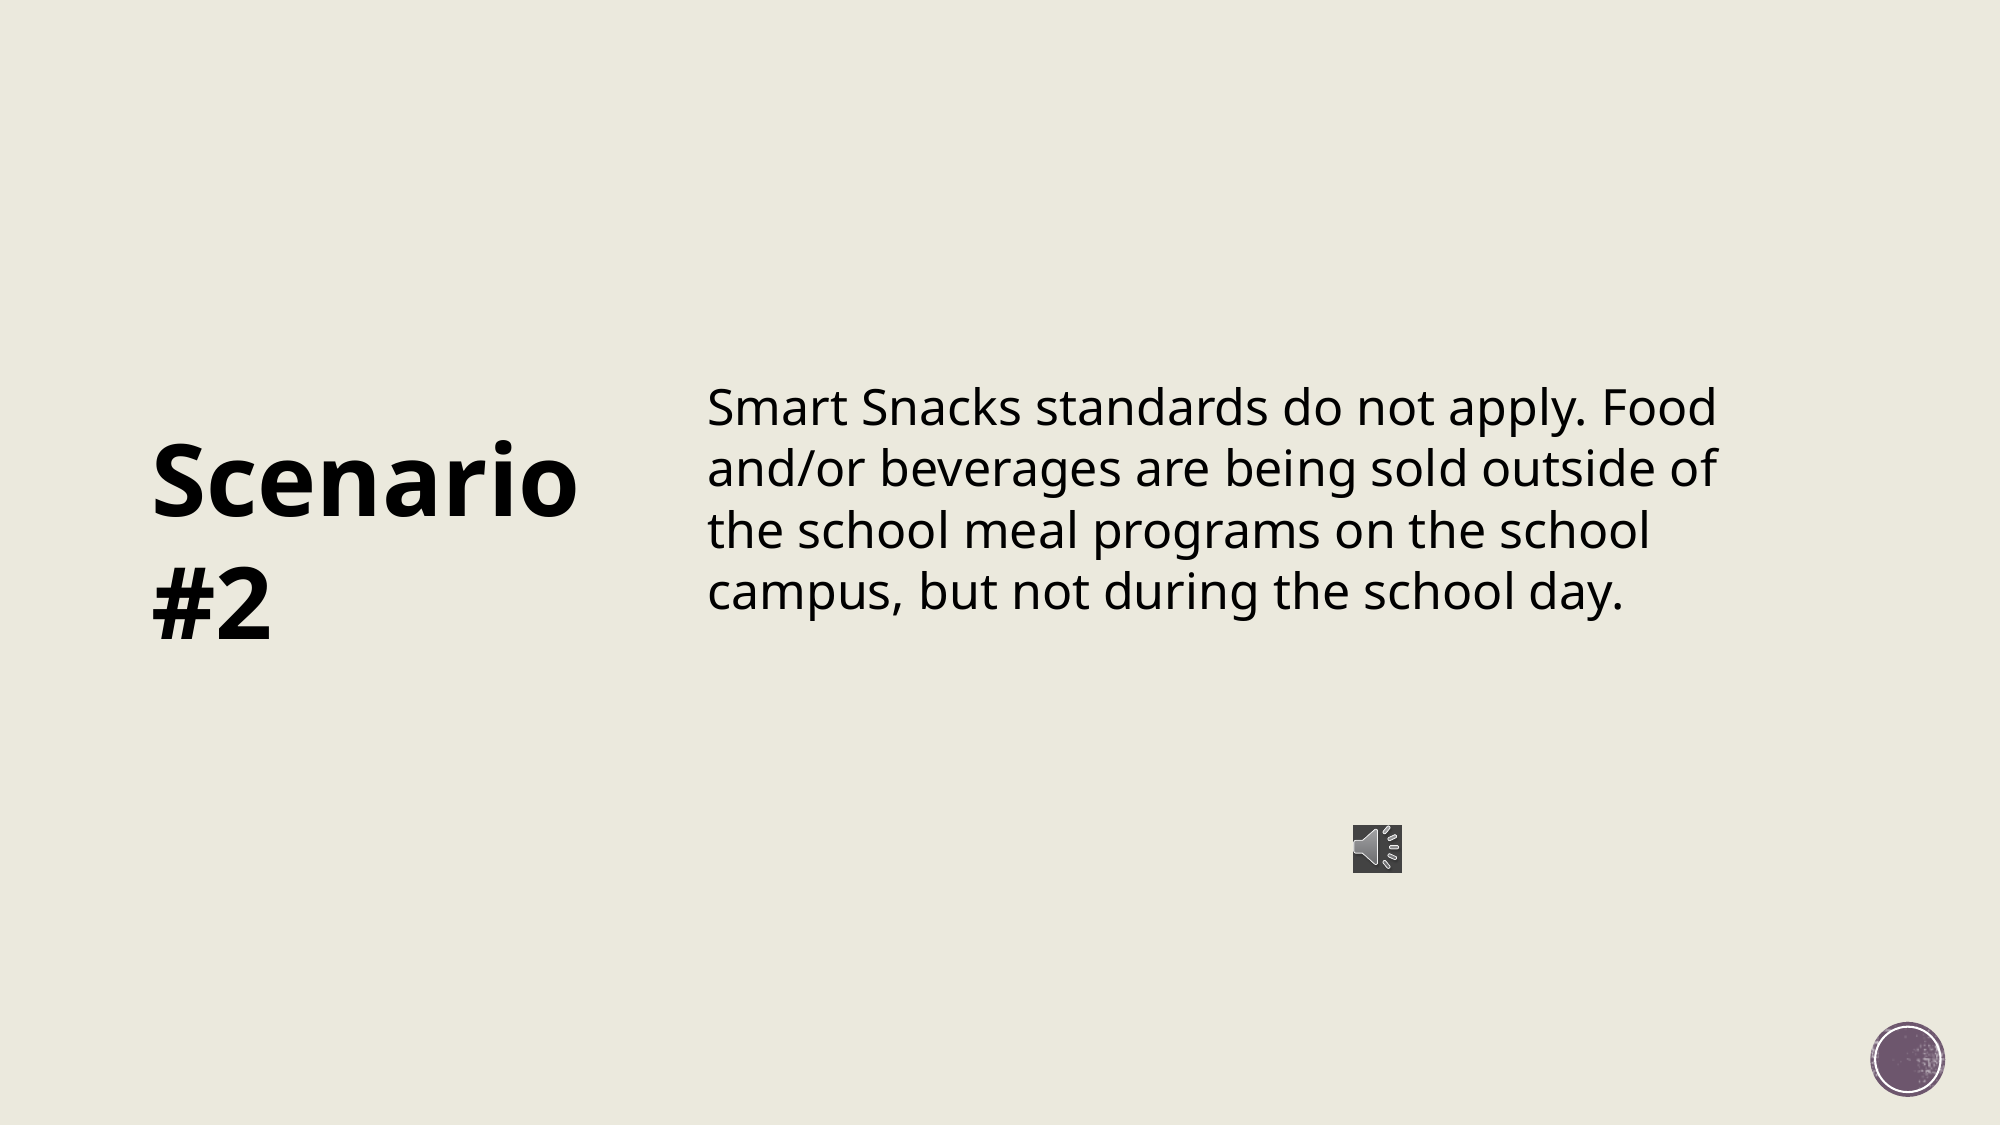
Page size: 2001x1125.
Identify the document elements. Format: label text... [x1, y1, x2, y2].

title Scenario #2 [136, 300, 655, 782]
list Smart Snacks standards do not apply. Food and/or beverages are being sold outside of the school meal programs on the school campus, but not during the school day. [692, 181, 1816, 893]
picture [1353, 824, 1402, 873]
